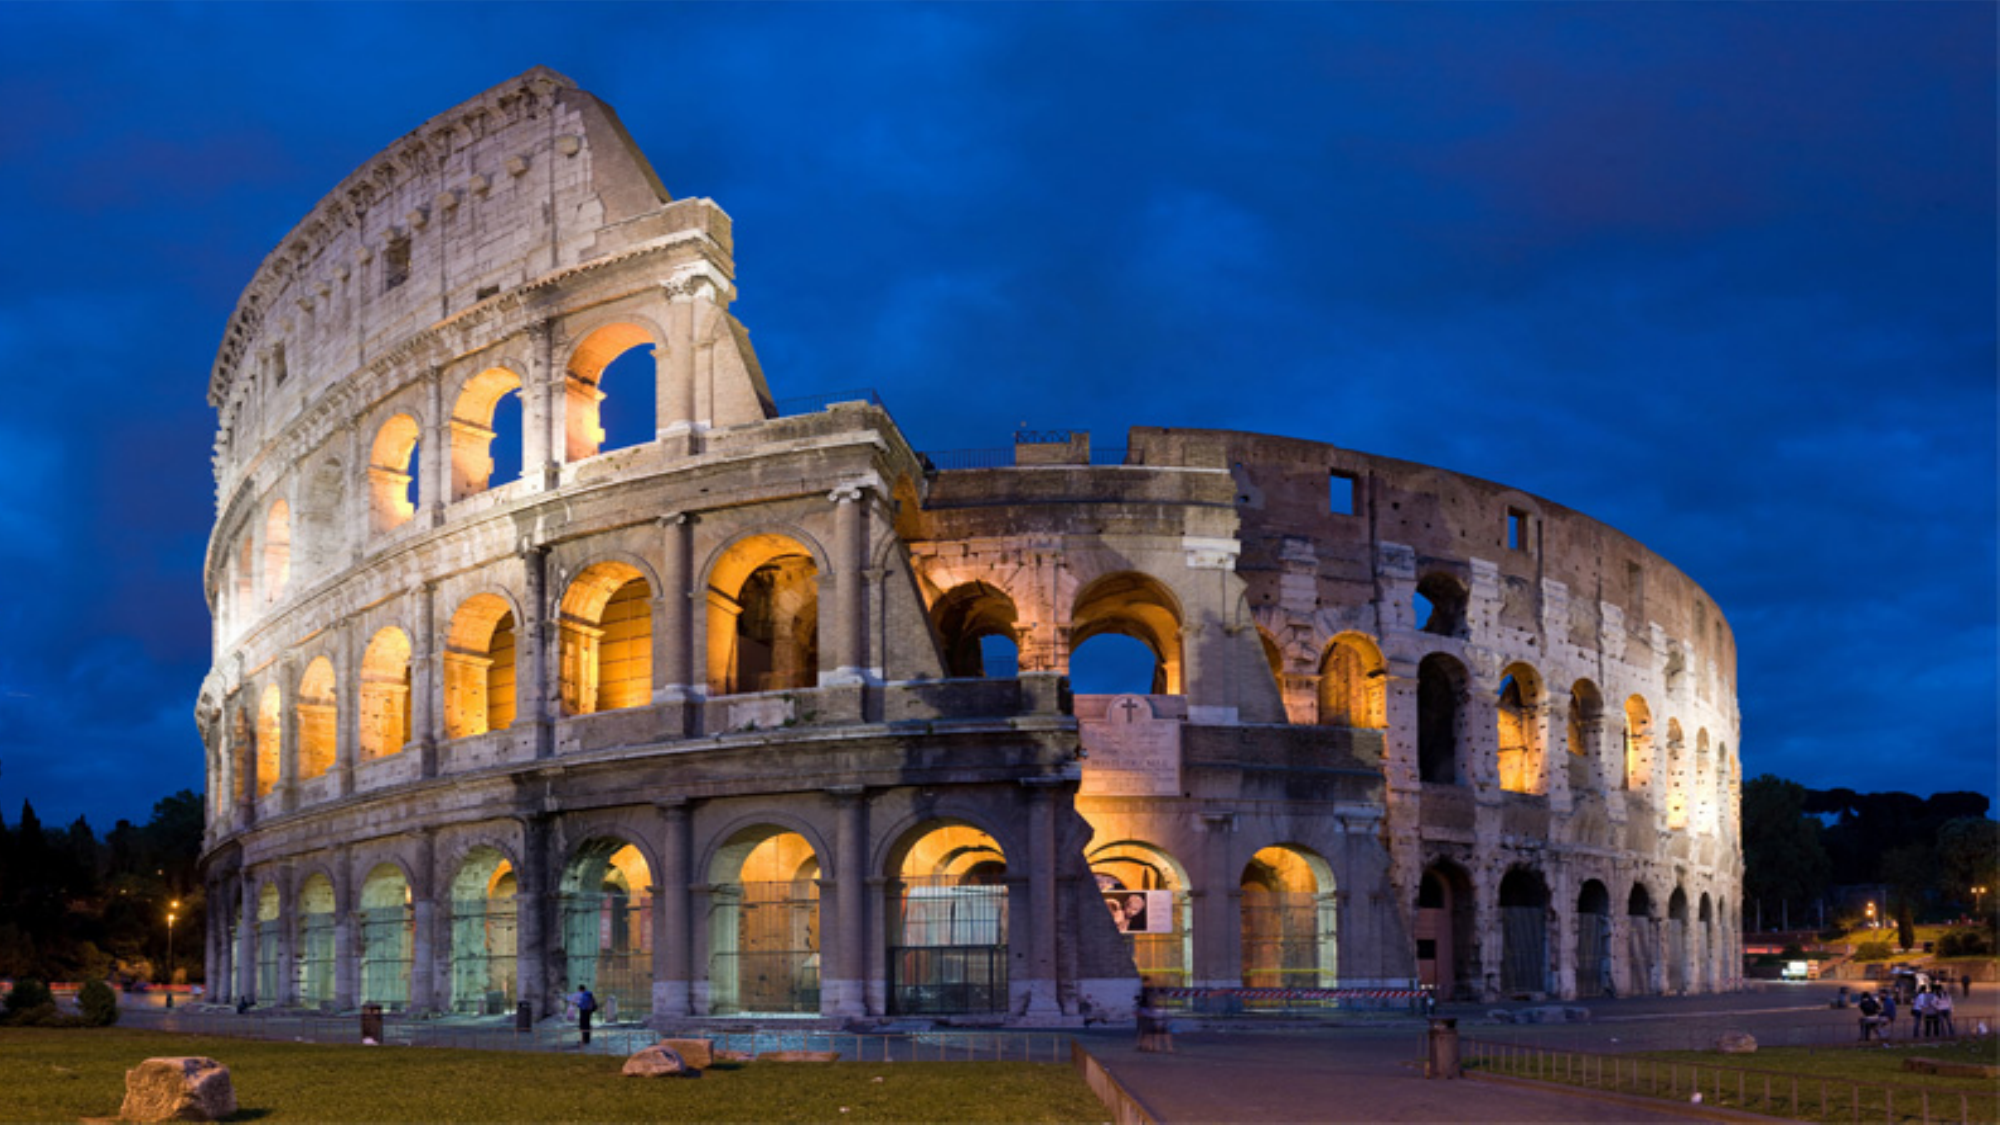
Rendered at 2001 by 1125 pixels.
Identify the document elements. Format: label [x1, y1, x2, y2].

list [0, 0, 2000, 1125]
